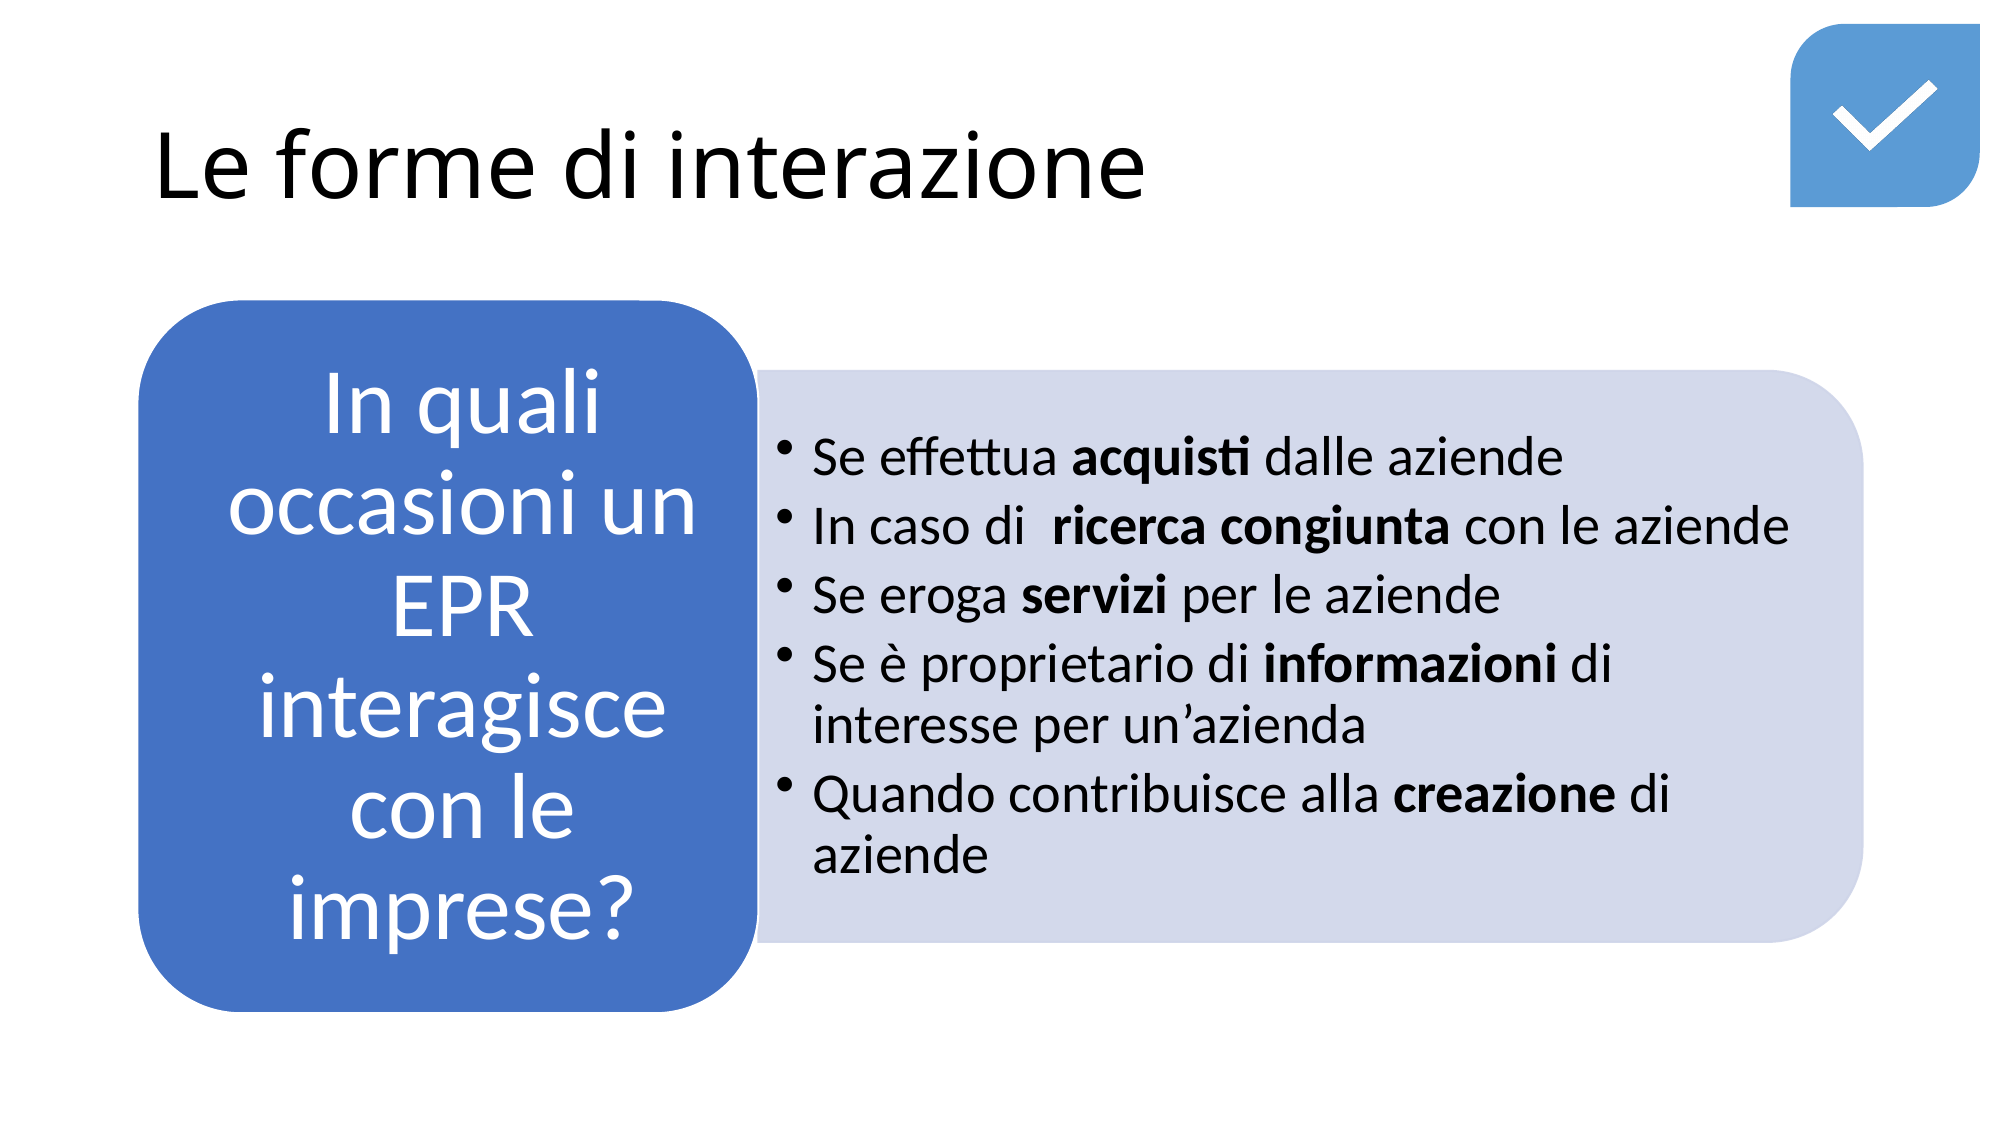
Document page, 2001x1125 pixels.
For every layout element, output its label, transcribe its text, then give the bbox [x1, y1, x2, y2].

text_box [1790, 23, 1980, 208]
title Le forme di interazione [137, 59, 1863, 278]
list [137, 299, 1863, 1014]
